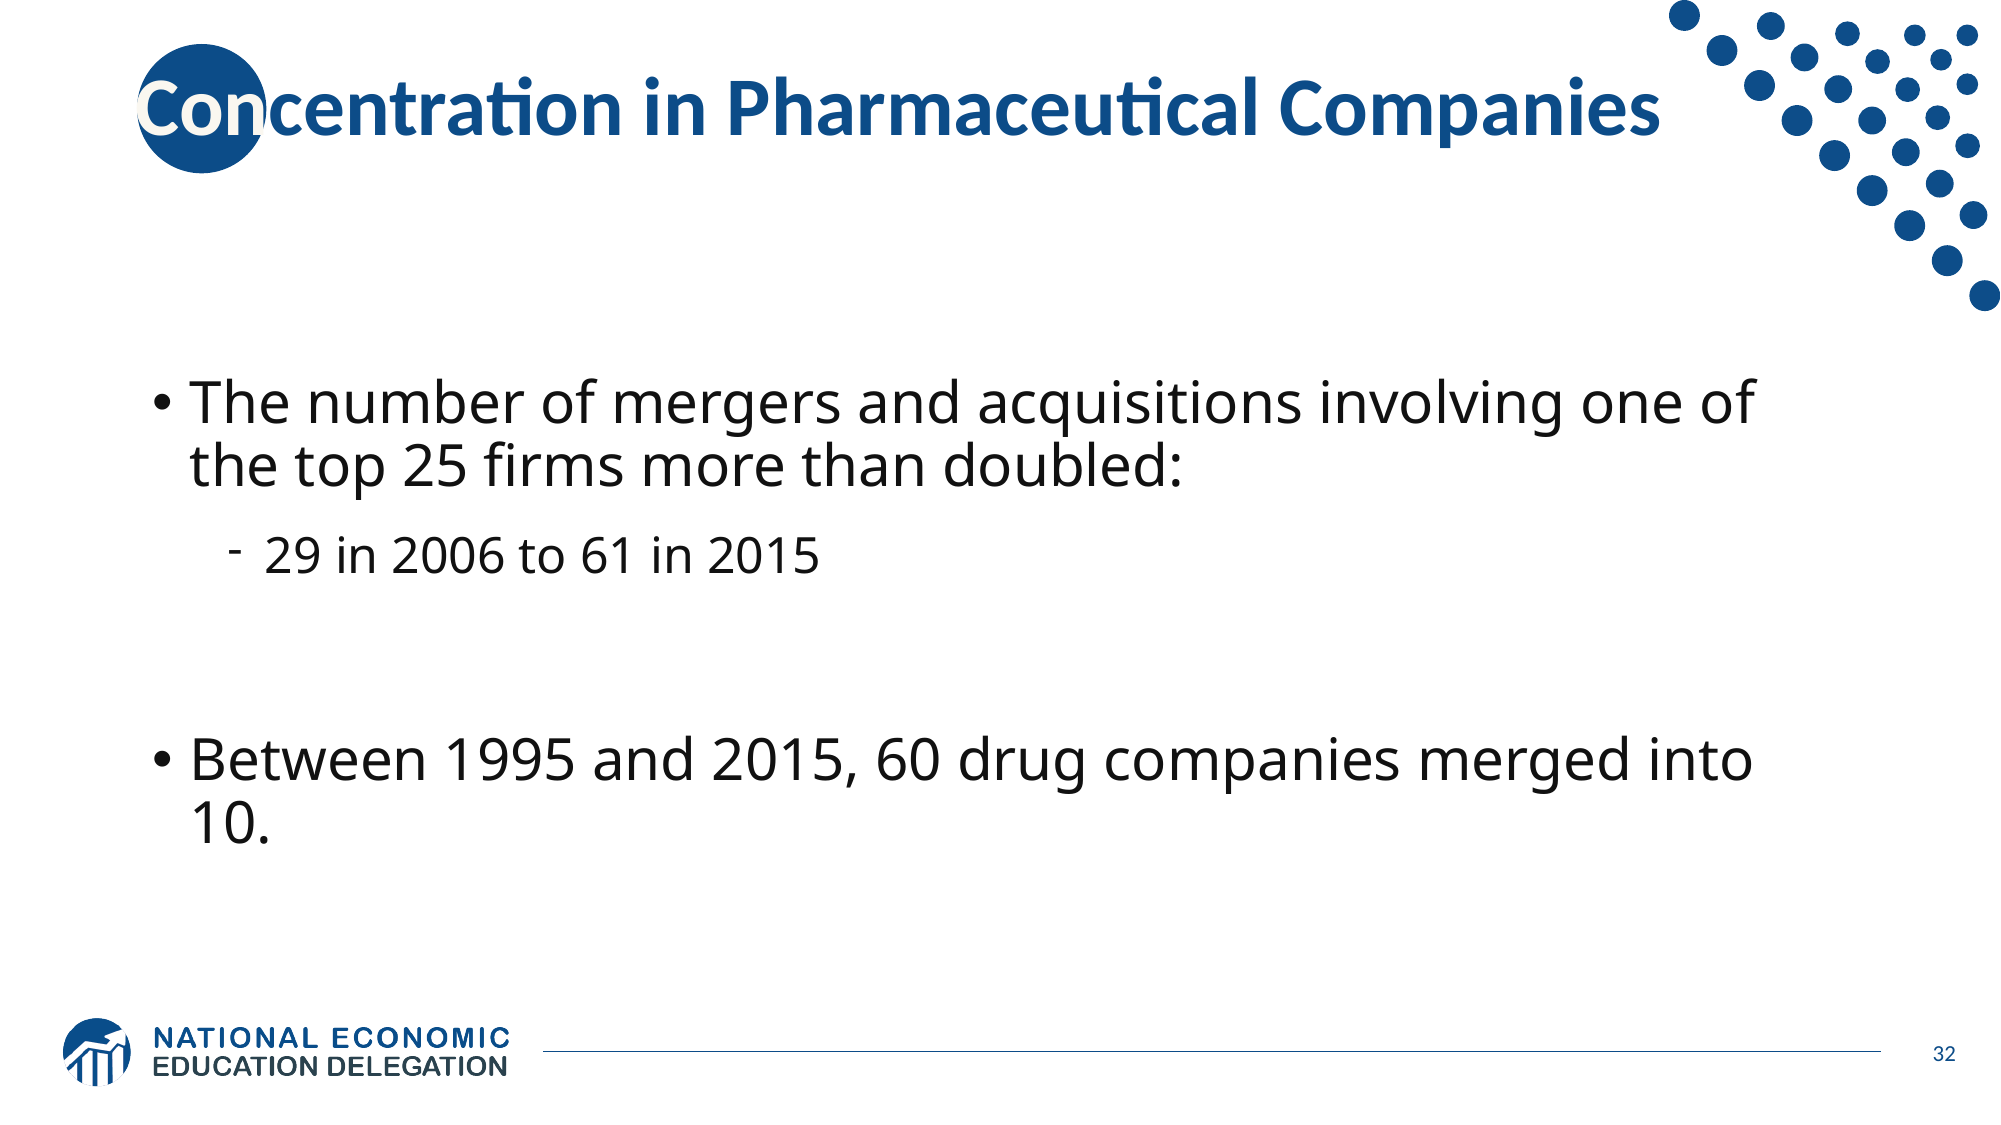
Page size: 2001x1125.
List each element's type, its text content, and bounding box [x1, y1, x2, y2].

title Concentration in Pharmaceutical Companies [120, 0, 1846, 218]
slide_number 32 [1521, 1022, 1972, 1082]
picture [55, 1013, 520, 1091]
list The number of mergers and acquisitions involving one of the top 25 firms more than doubled: 29 in 2006 to 61 in 2015 Between 1995 and 2015, 60 drug companies merged into 10. [137, 257, 1863, 972]
